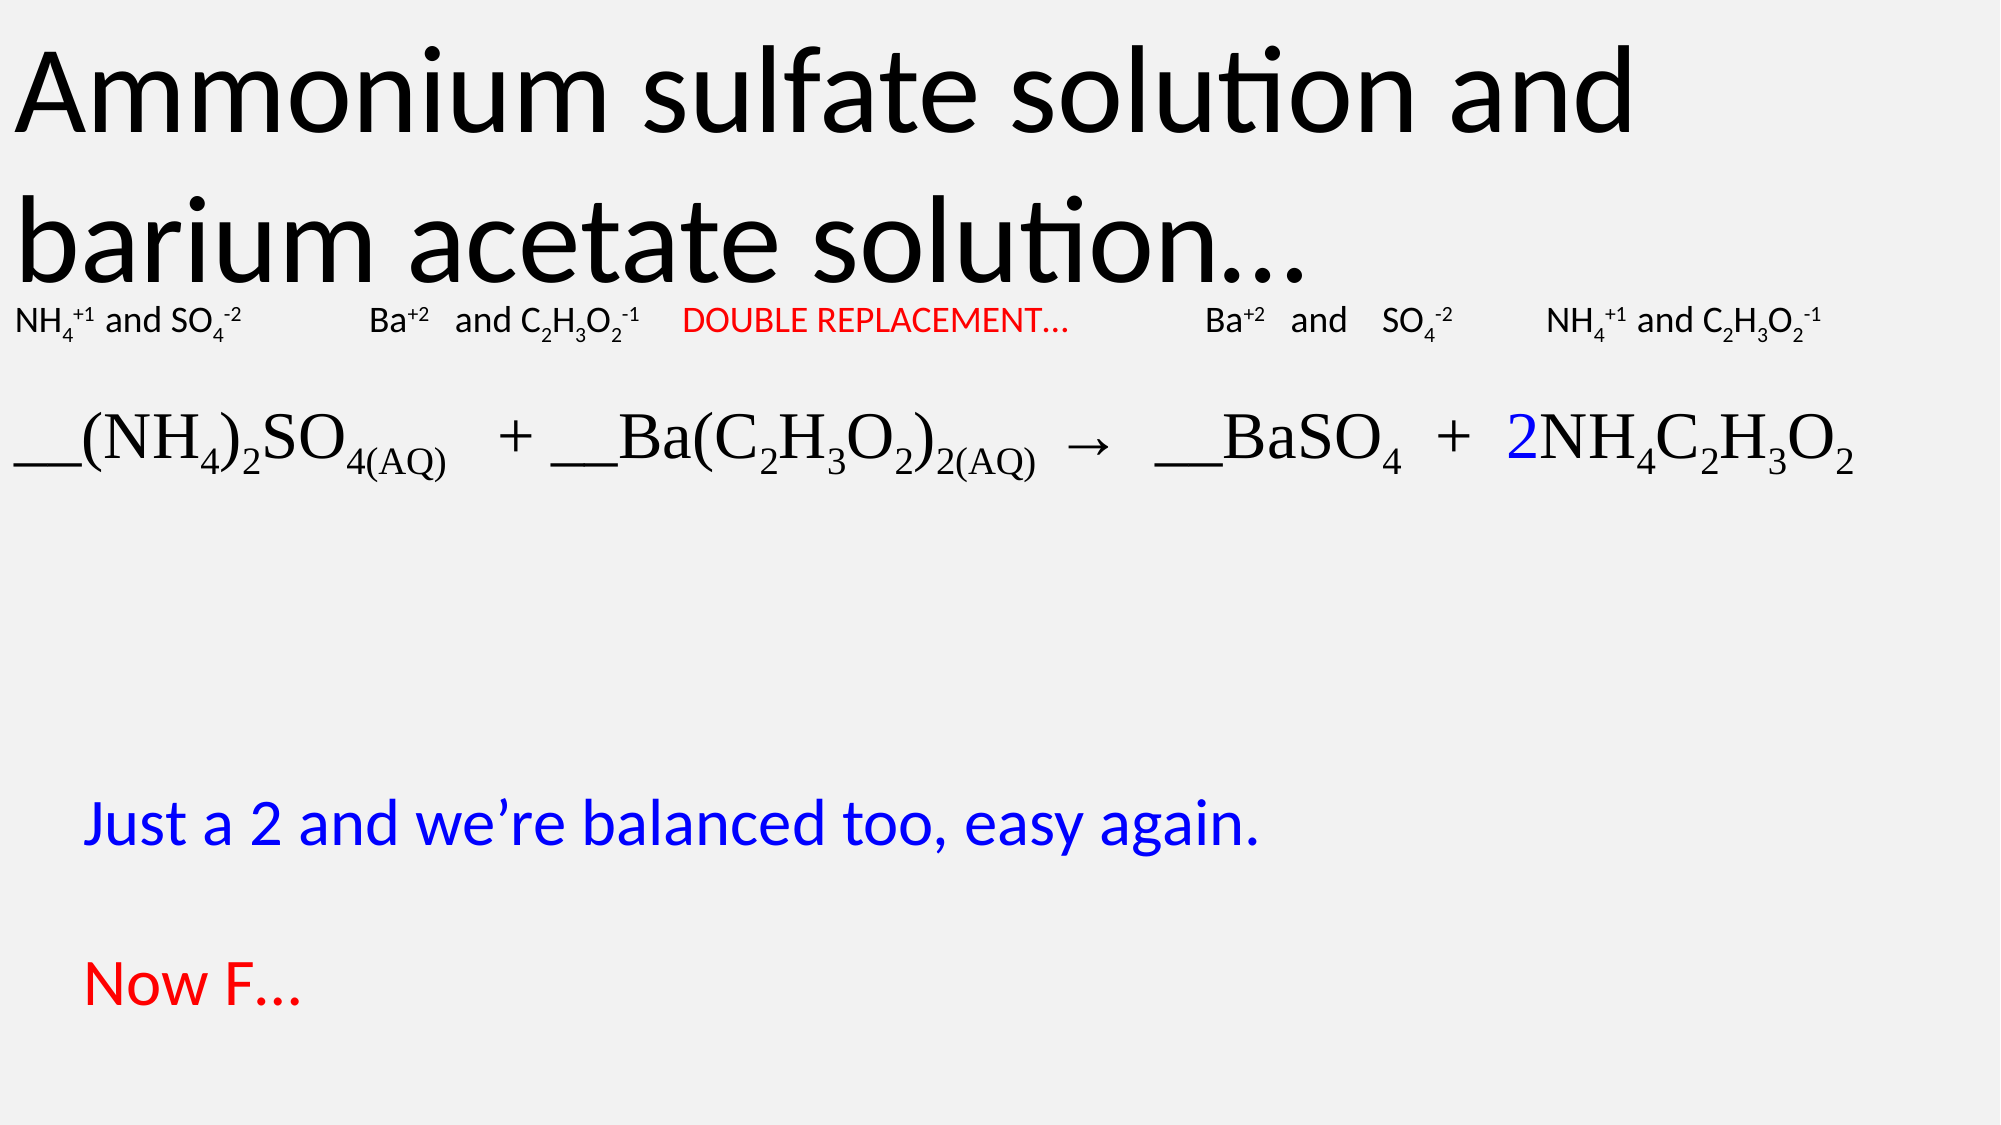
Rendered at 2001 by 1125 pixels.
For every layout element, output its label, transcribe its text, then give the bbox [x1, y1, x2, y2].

text_box NH4+1 and SO4-2 Ba+2 and C2H3O2-1 DOUBLE REPLACEMENT… Ba+2 and SO4-2 NH4+1 and C2H3O2-1 __(NH4)2SO4(AQ) + __Ba(C2H3O2)2(AQ) → __BaSO4 + 2NH4C2H3O2 [0, 288, 2000, 490]
text_box Ammonium sulfate solution and barium acetate solution… [0, 0, 2000, 288]
text_box Just a 2 and we’re balanced too, easy again. Now F… [68, 771, 1822, 1071]
